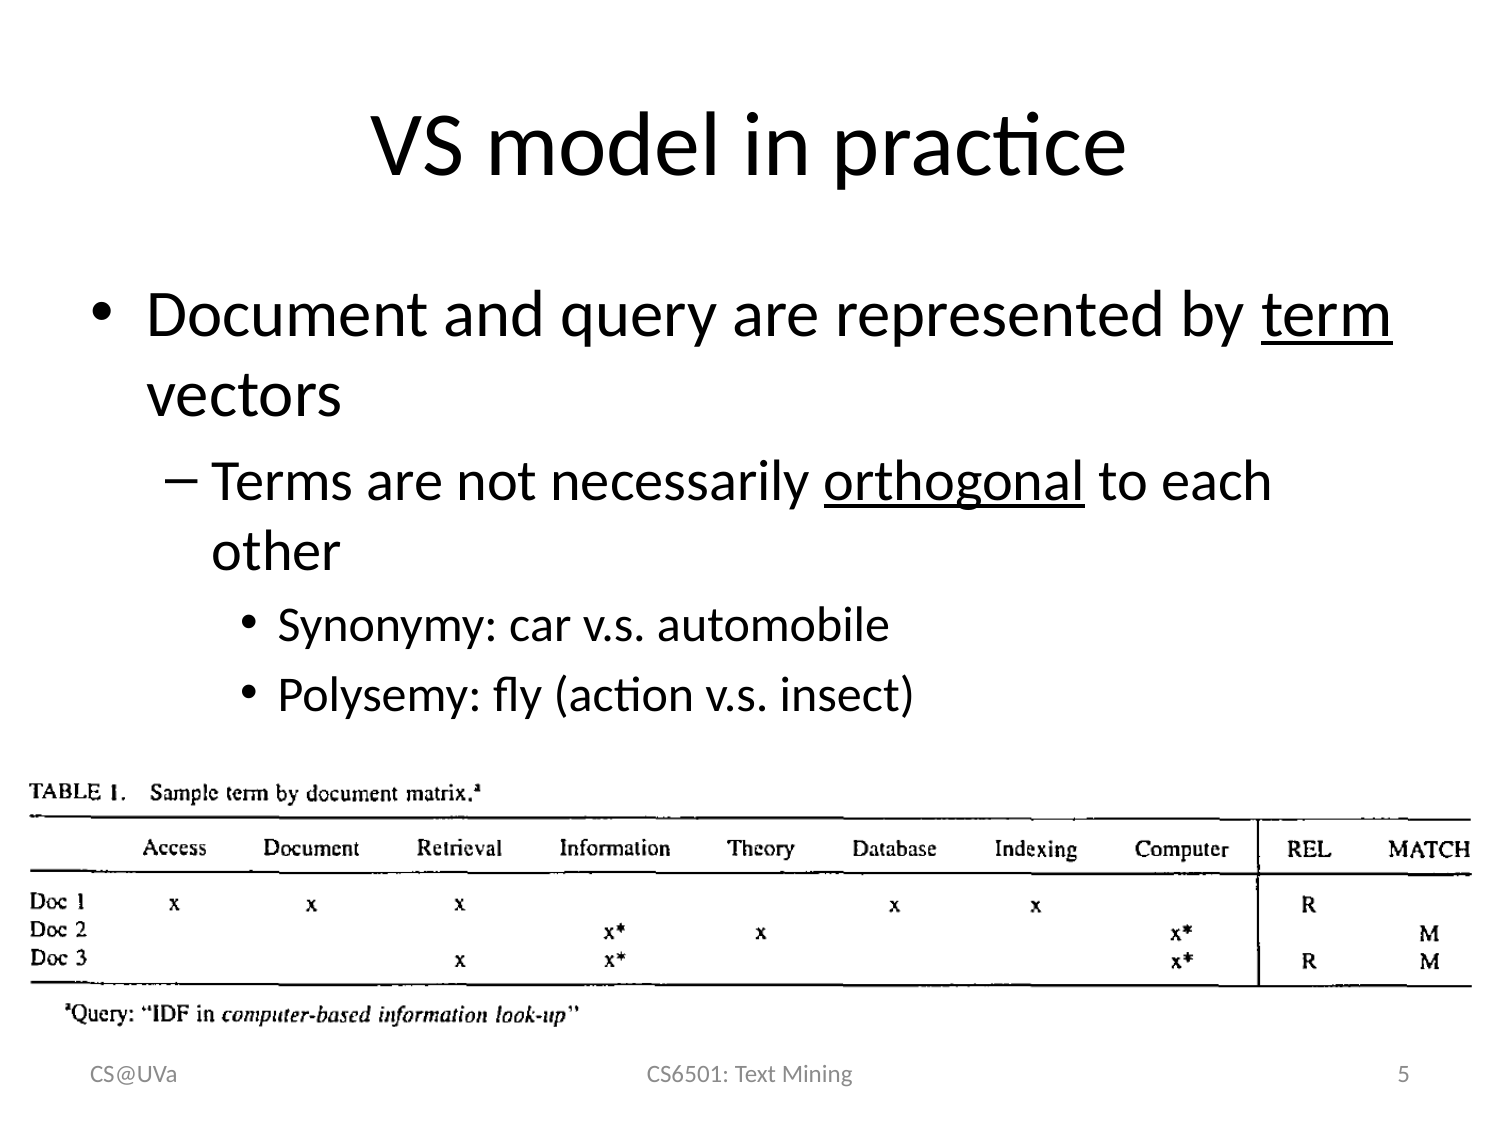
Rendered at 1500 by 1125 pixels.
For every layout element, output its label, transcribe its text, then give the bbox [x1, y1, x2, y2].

slide_number 5 [1074, 1042, 1425, 1103]
picture [25, 777, 1475, 1031]
footer CS6501: Text Mining [512, 1042, 988, 1103]
list Document and query are represented by term vectors Terms are not necessarily orthogonal to each other Synonymy: car v.s. automobile Polysemy: fly (action v.s. insect) [75, 262, 1425, 776]
slide_number CS@UVa [75, 1042, 425, 1103]
title VS model in practice [75, 45, 1425, 233]
